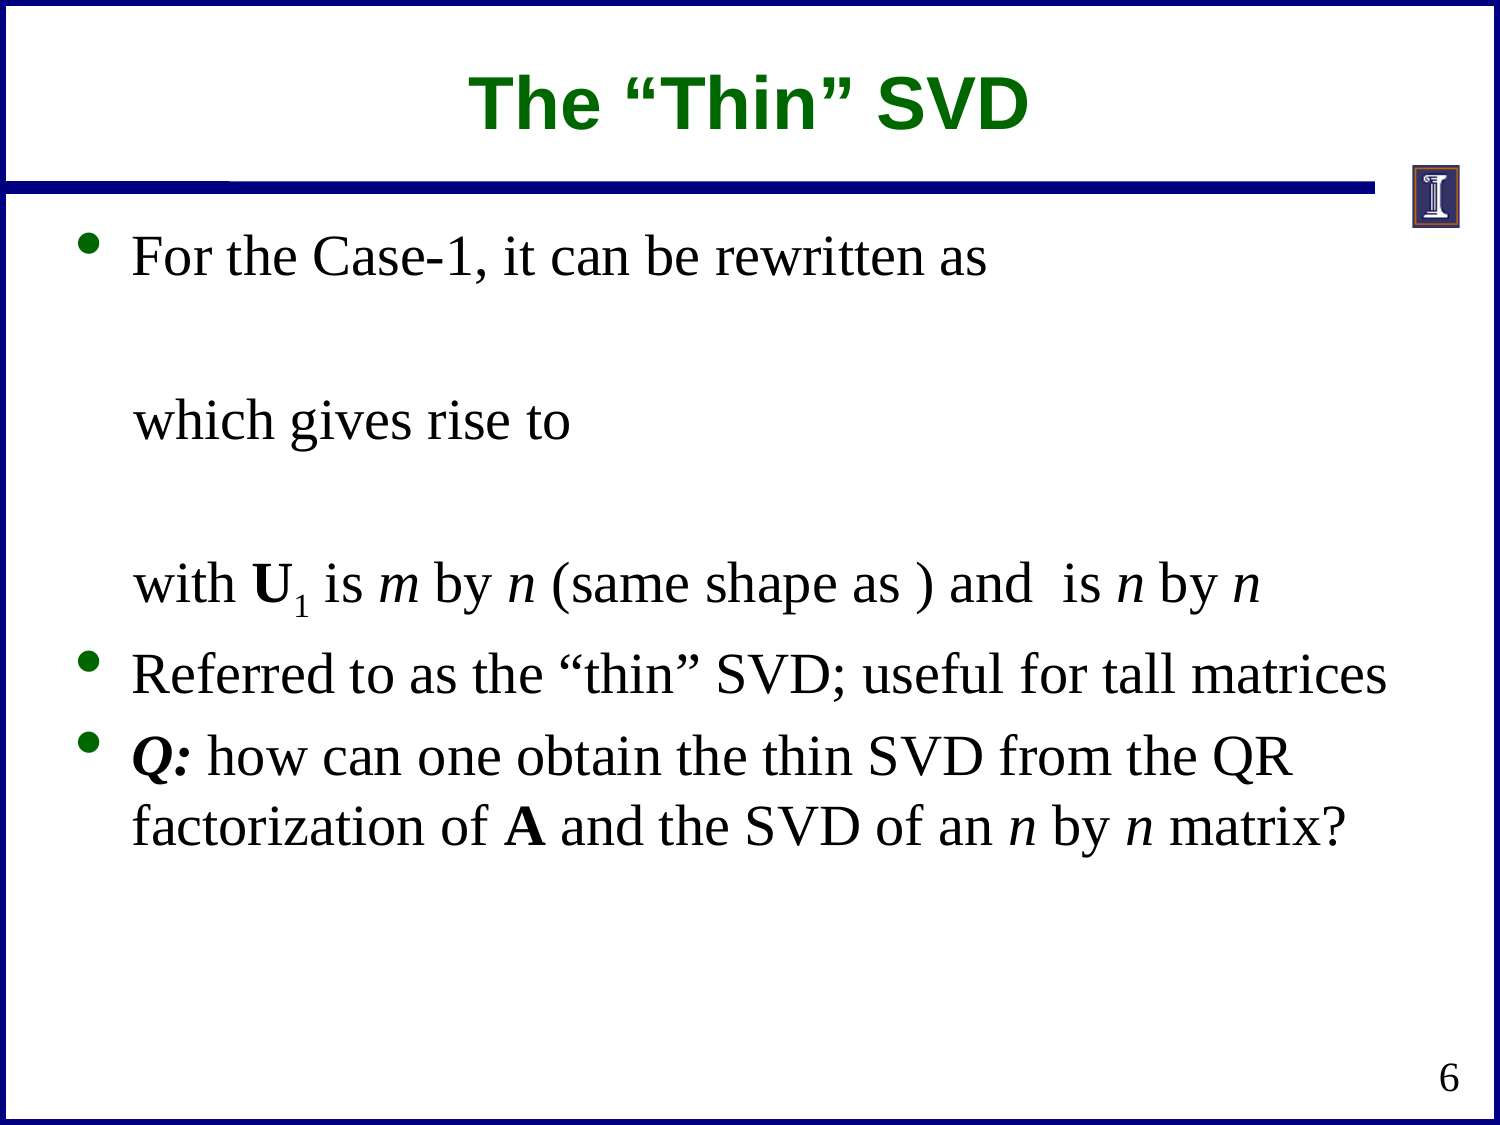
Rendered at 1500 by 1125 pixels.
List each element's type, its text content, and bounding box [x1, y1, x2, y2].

slide_number 6 [1162, 1037, 1476, 1113]
title The “Thin” SVD [112, 37, 1388, 163]
picture [1412, 165, 1460, 228]
